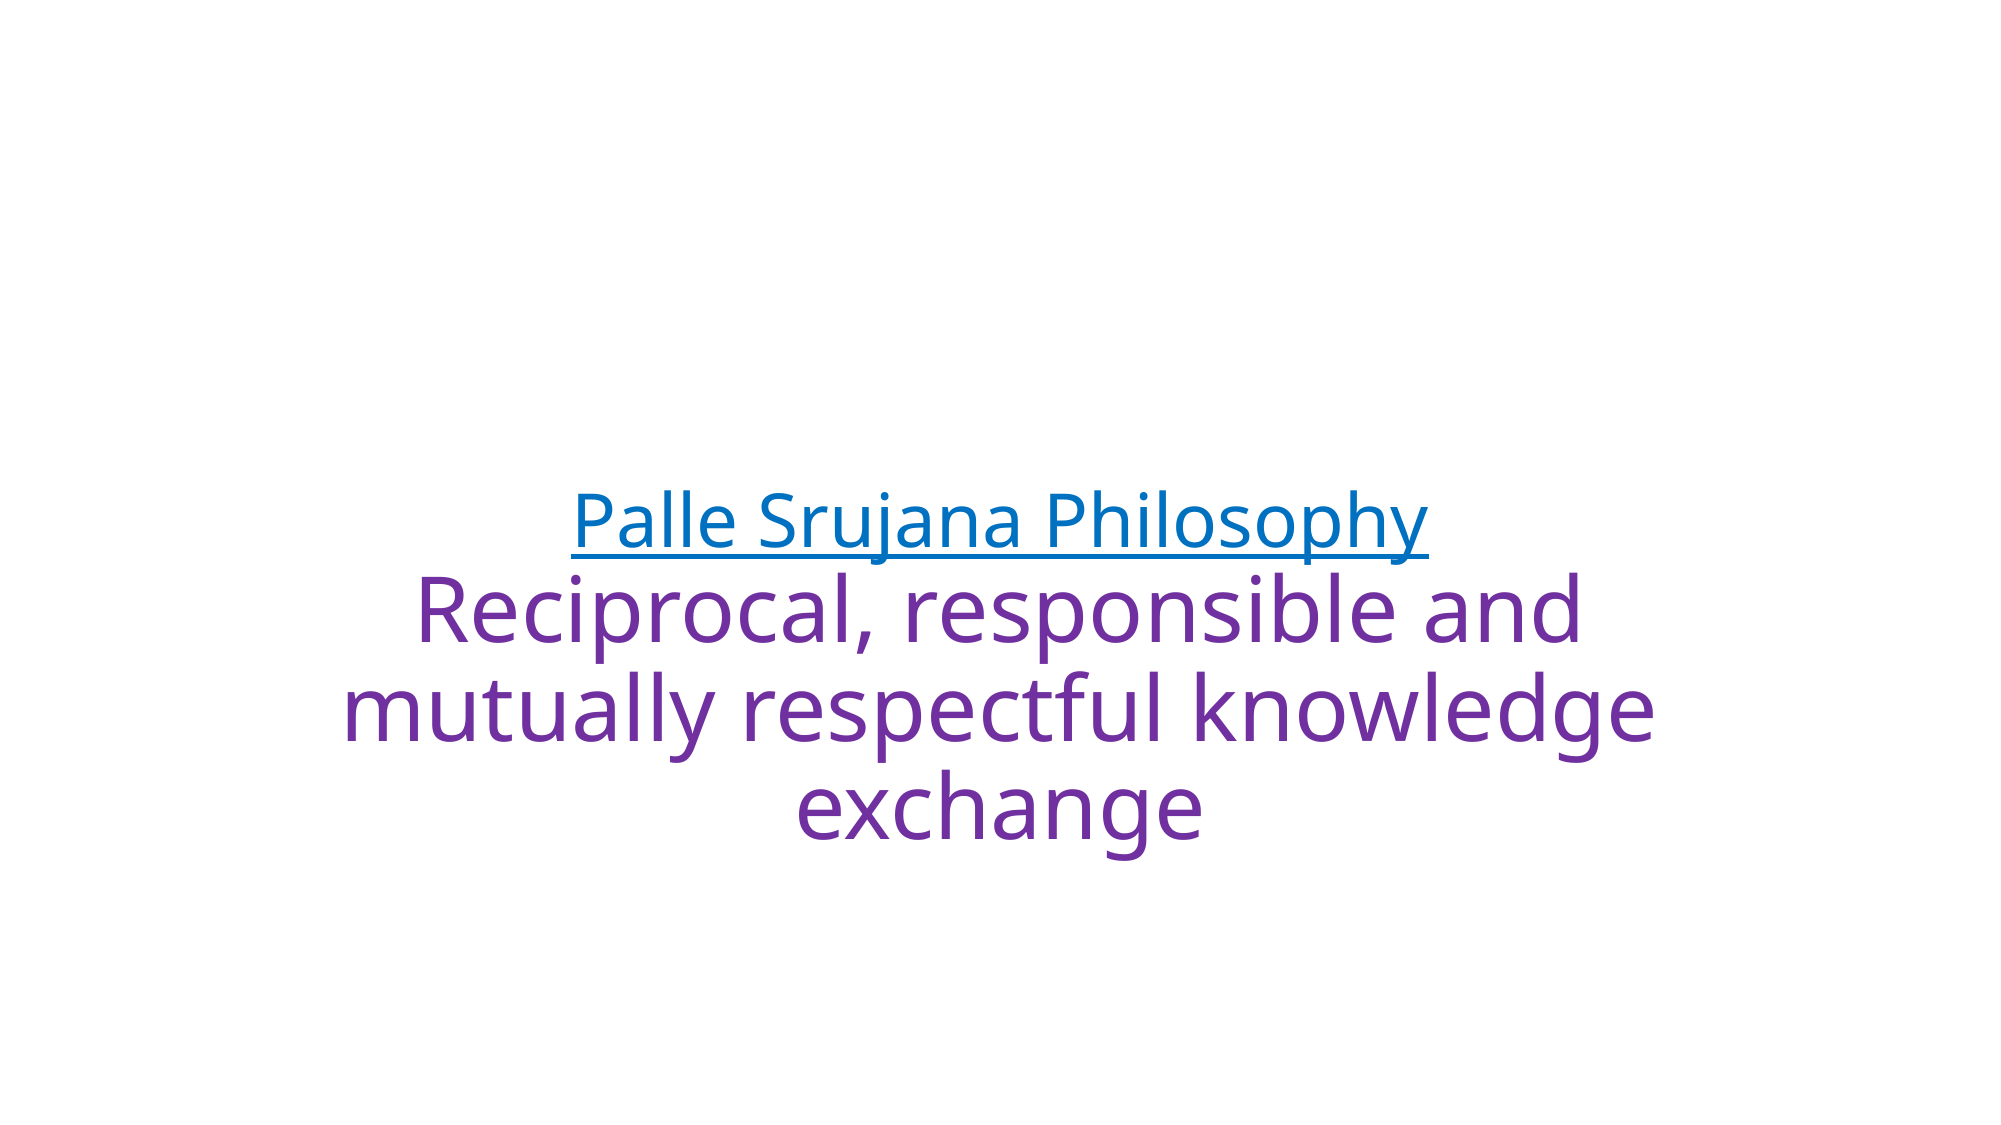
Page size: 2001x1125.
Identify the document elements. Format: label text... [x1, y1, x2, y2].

title Palle Srujana Philosophy Reciprocal, responsible and mutually respectful knowledge exchange [249, 475, 1750, 867]
